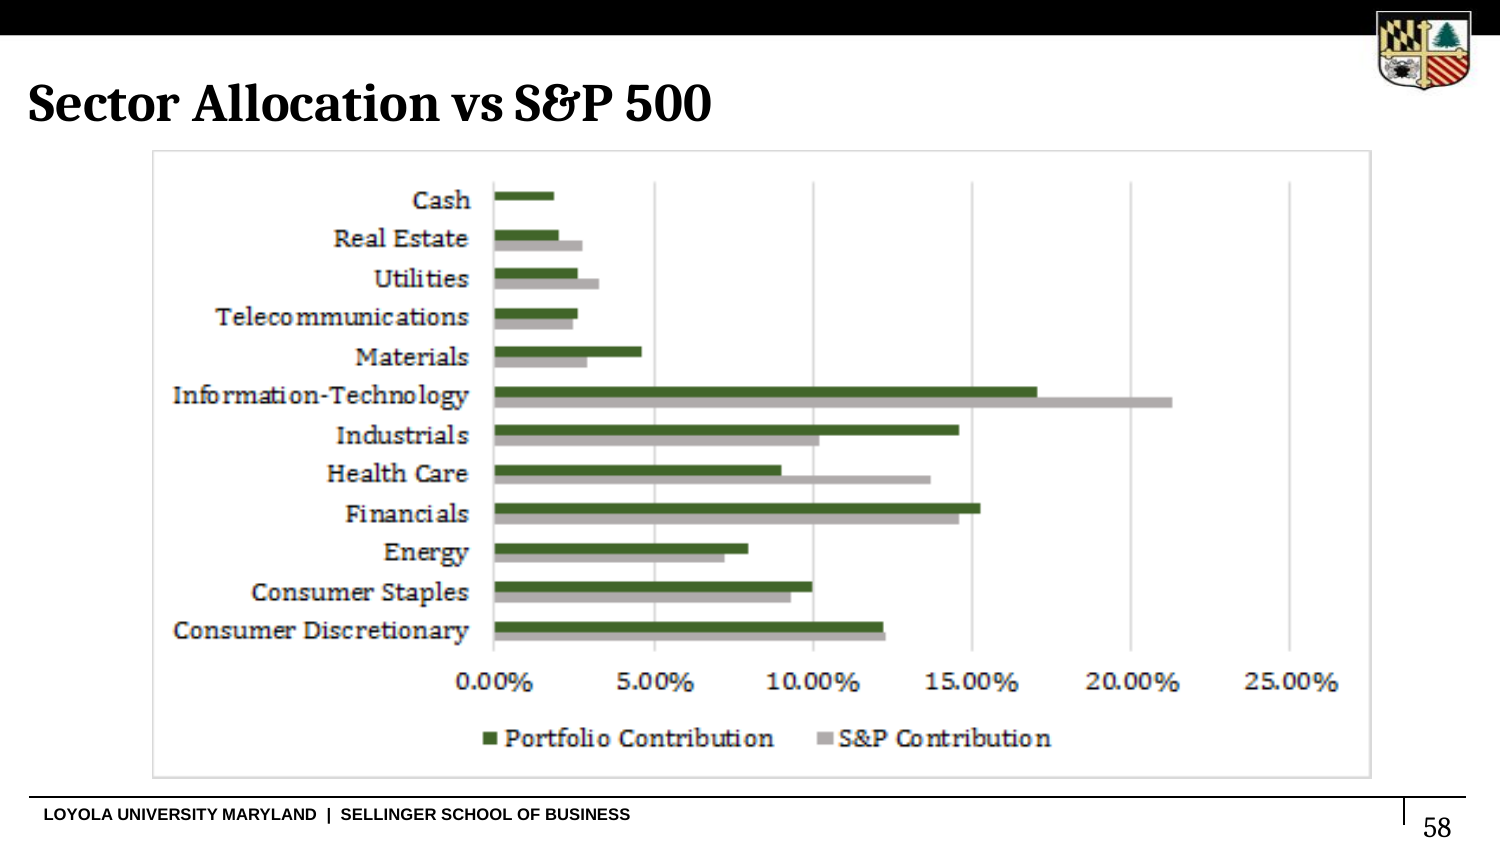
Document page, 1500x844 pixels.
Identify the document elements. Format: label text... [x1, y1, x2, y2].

picture [0, 0, 1500, 844]
slide_number ‹#› [1412, 803, 1475, 832]
text_box Sector Allocation vs S&P 500 [14, 59, 1240, 151]
